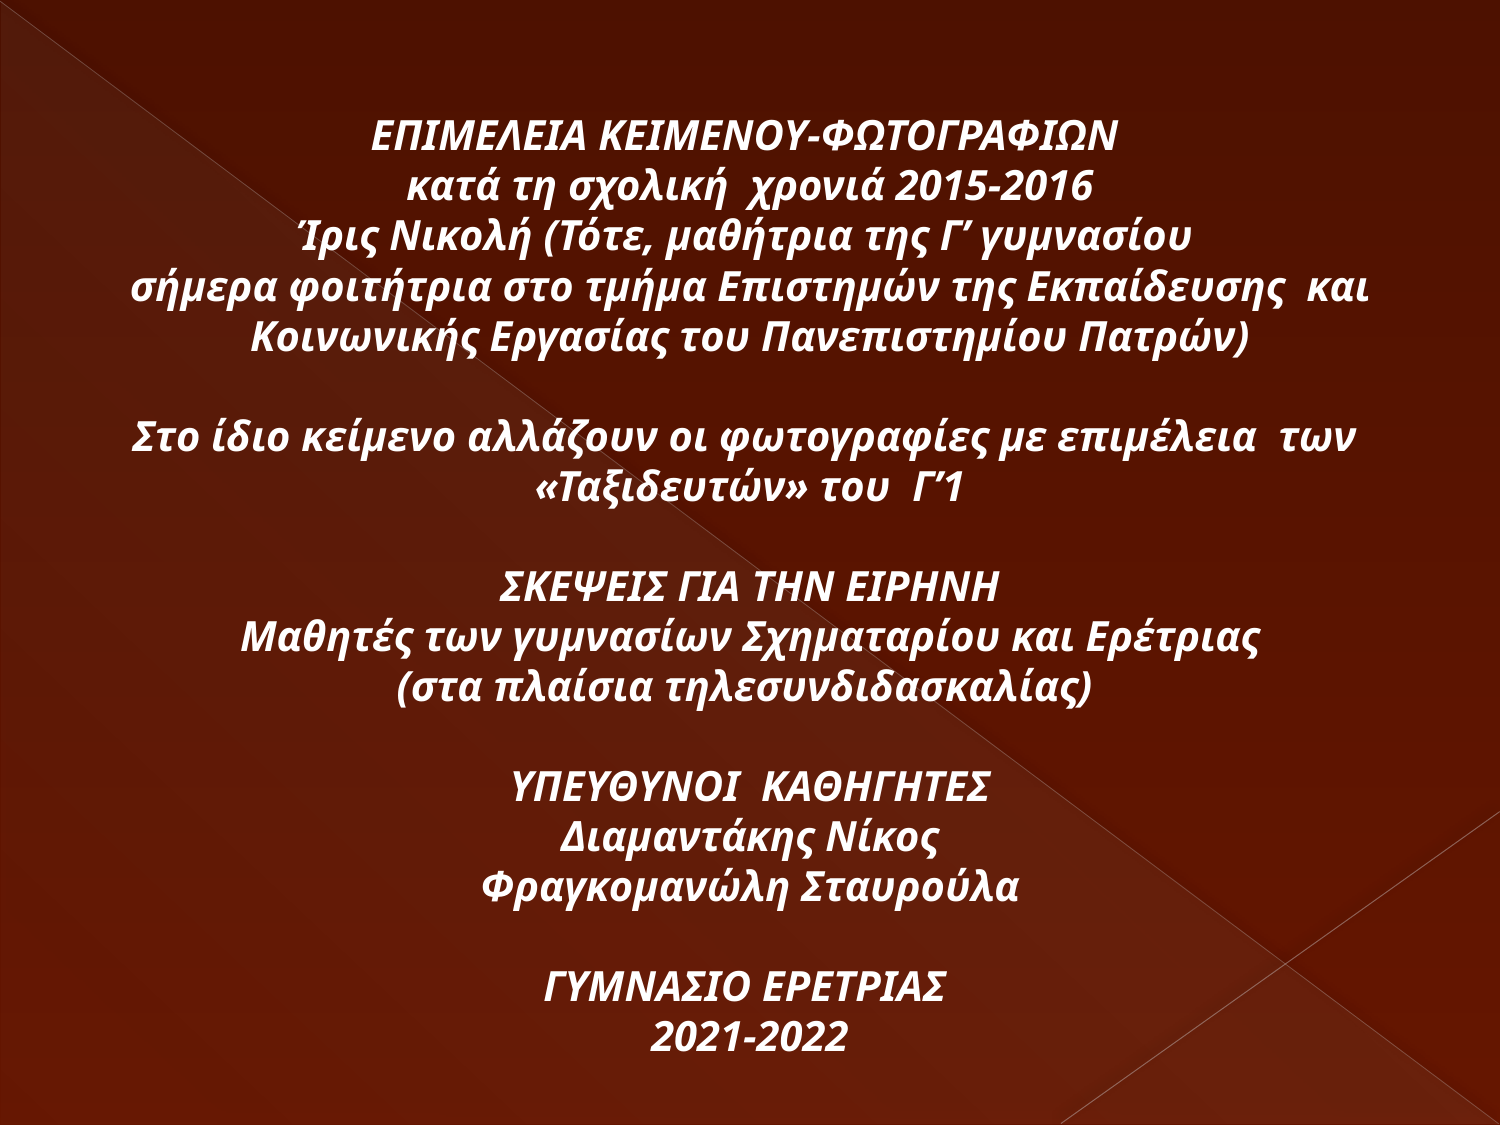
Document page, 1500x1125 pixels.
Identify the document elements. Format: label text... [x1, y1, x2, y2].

text_box ΕΠΙΜΕΛΕΙΑ ΚΕΙΜΕΝΟΥ-ΦΩΤΟΓΡΑΦΙΩΝ κατά τη σχολική χρονιά 2015-2016 Ίρις Νικολή (Τότε, μαθήτρια της Γ’ γυμνασίου σήμερα φοιτήτρια στο τμήμα Επιστημών της Εκπαίδευσης και Κοινωνικής Εργασίας του Πανεπιστημίου Πατρών) Στο ίδιο κείμενο αλλάζουν οι φωτογραφίες με επιμέλεια των «Ταξιδευτών» του Γ’1 ΣΚΕΨΕΙΣ ΓΙΑ ΤΗΝ ΕΙΡΗΝΗ Μαθητές των γυμνασίων Σχηματαρίου και Ερέτριας (στα πλαίσια τηλεσυνδιδασκαλίας) ΥΠΕΥΘΥΝΟΙ ΚΑΘΗΓΗΤΕΣ Διαμαντάκης Νίκος Φραγκομανώλη Σταυρούλα ΓΥΜΝΑΣΙΟ ΕΡΕΤΡΙΑΣ 2021-2022 [41, 101, 1459, 1067]
